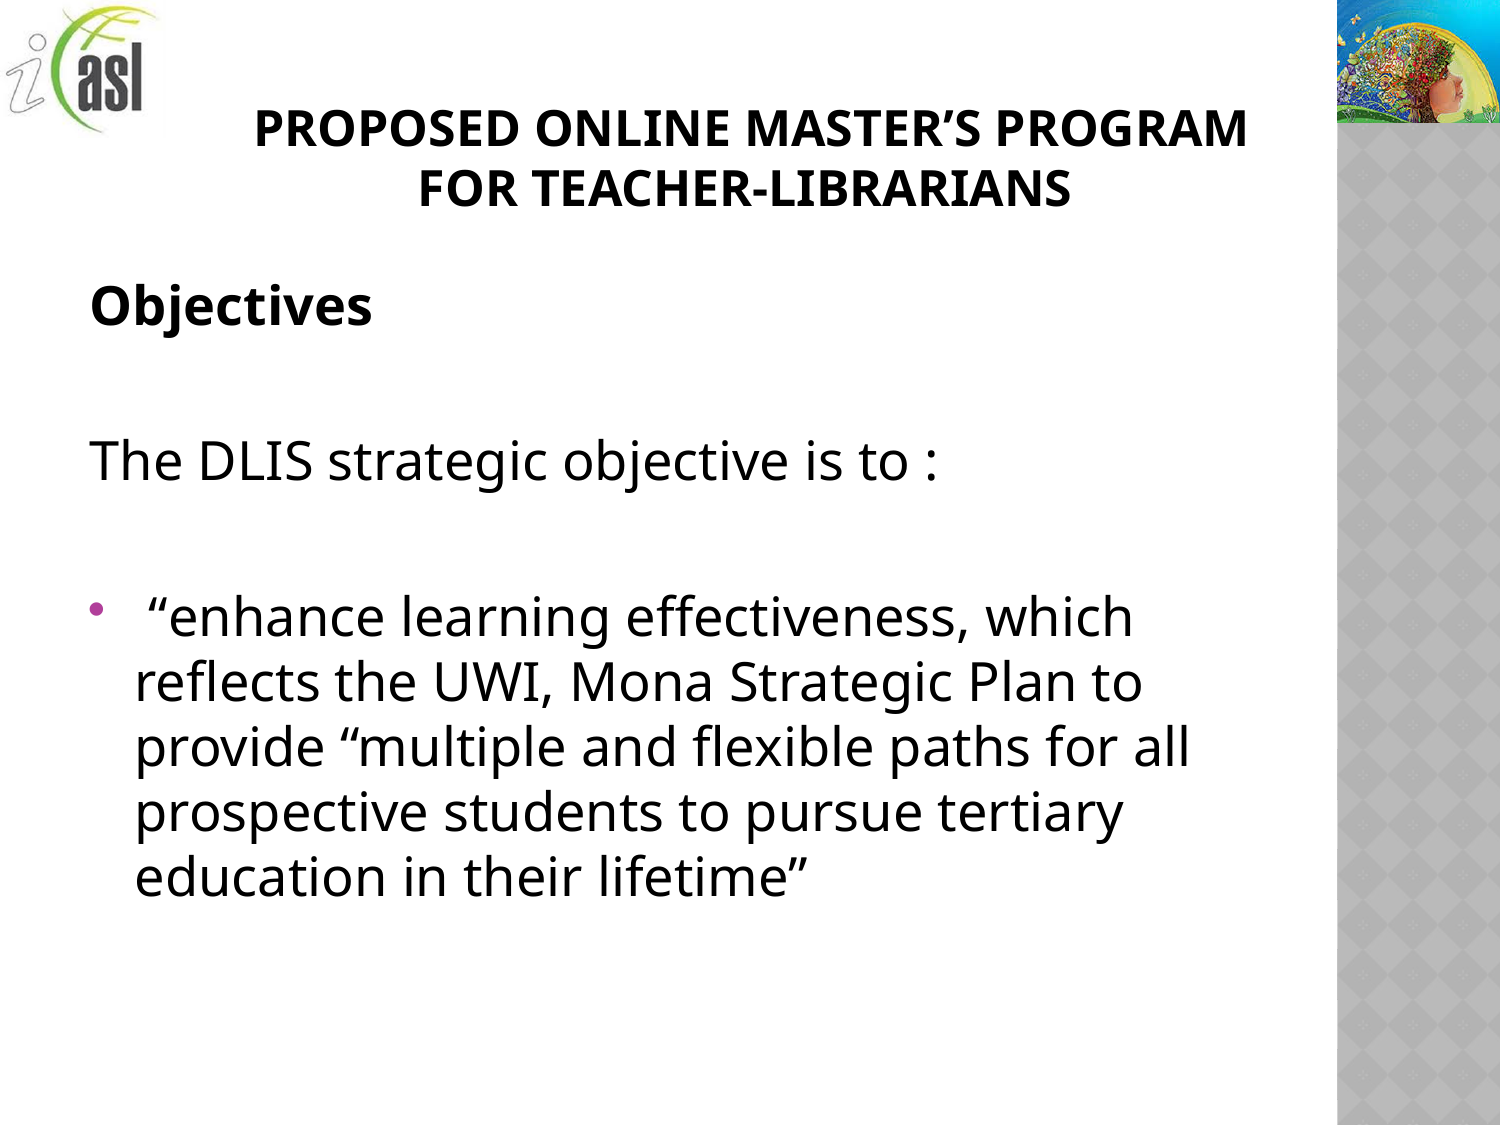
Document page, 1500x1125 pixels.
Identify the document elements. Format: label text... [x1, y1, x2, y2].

title proposed online master’s program for teacher-librarians [190, 28, 1313, 217]
picture [1336, 0, 1500, 124]
list Objectives The DLIS strategic objective is to : “enhance learning effectiveness, which reflects the UWI, Mona Strategic Plan to provide “multiple and flexible paths for all prospective students to pursue tertiary education in their lifetime” [75, 264, 1263, 1059]
picture [0, 0, 167, 138]
